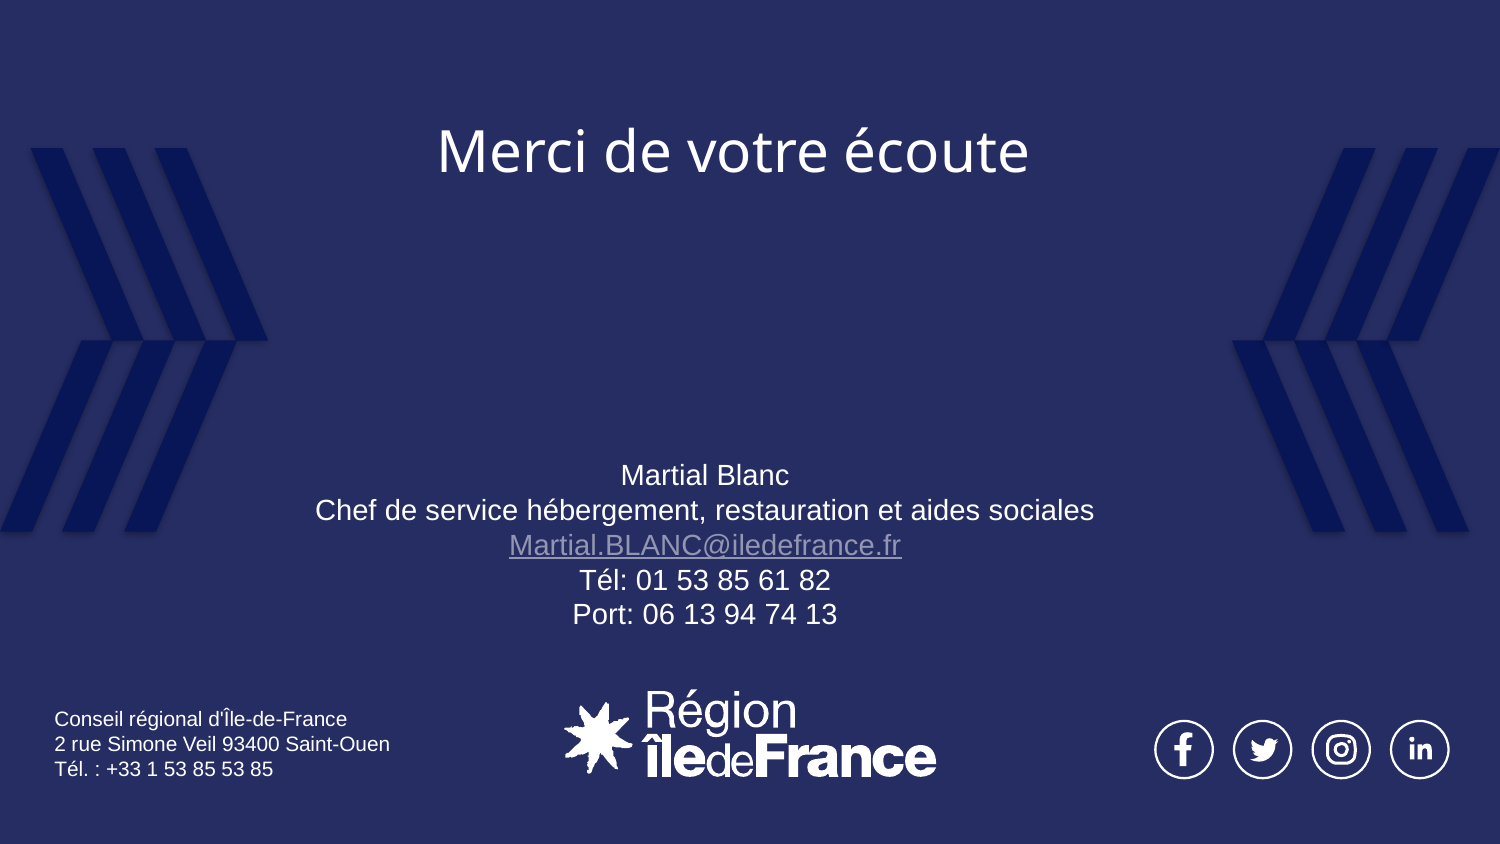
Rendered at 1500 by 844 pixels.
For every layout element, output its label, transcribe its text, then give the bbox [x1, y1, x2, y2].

text_box Conseil régional d'Île-de-France 2 rue Simone Veil 93400 Saint-Ouen Tél. : +33 1 53 85 53 85 [39, 698, 449, 788]
title [112, 230, 1388, 643]
